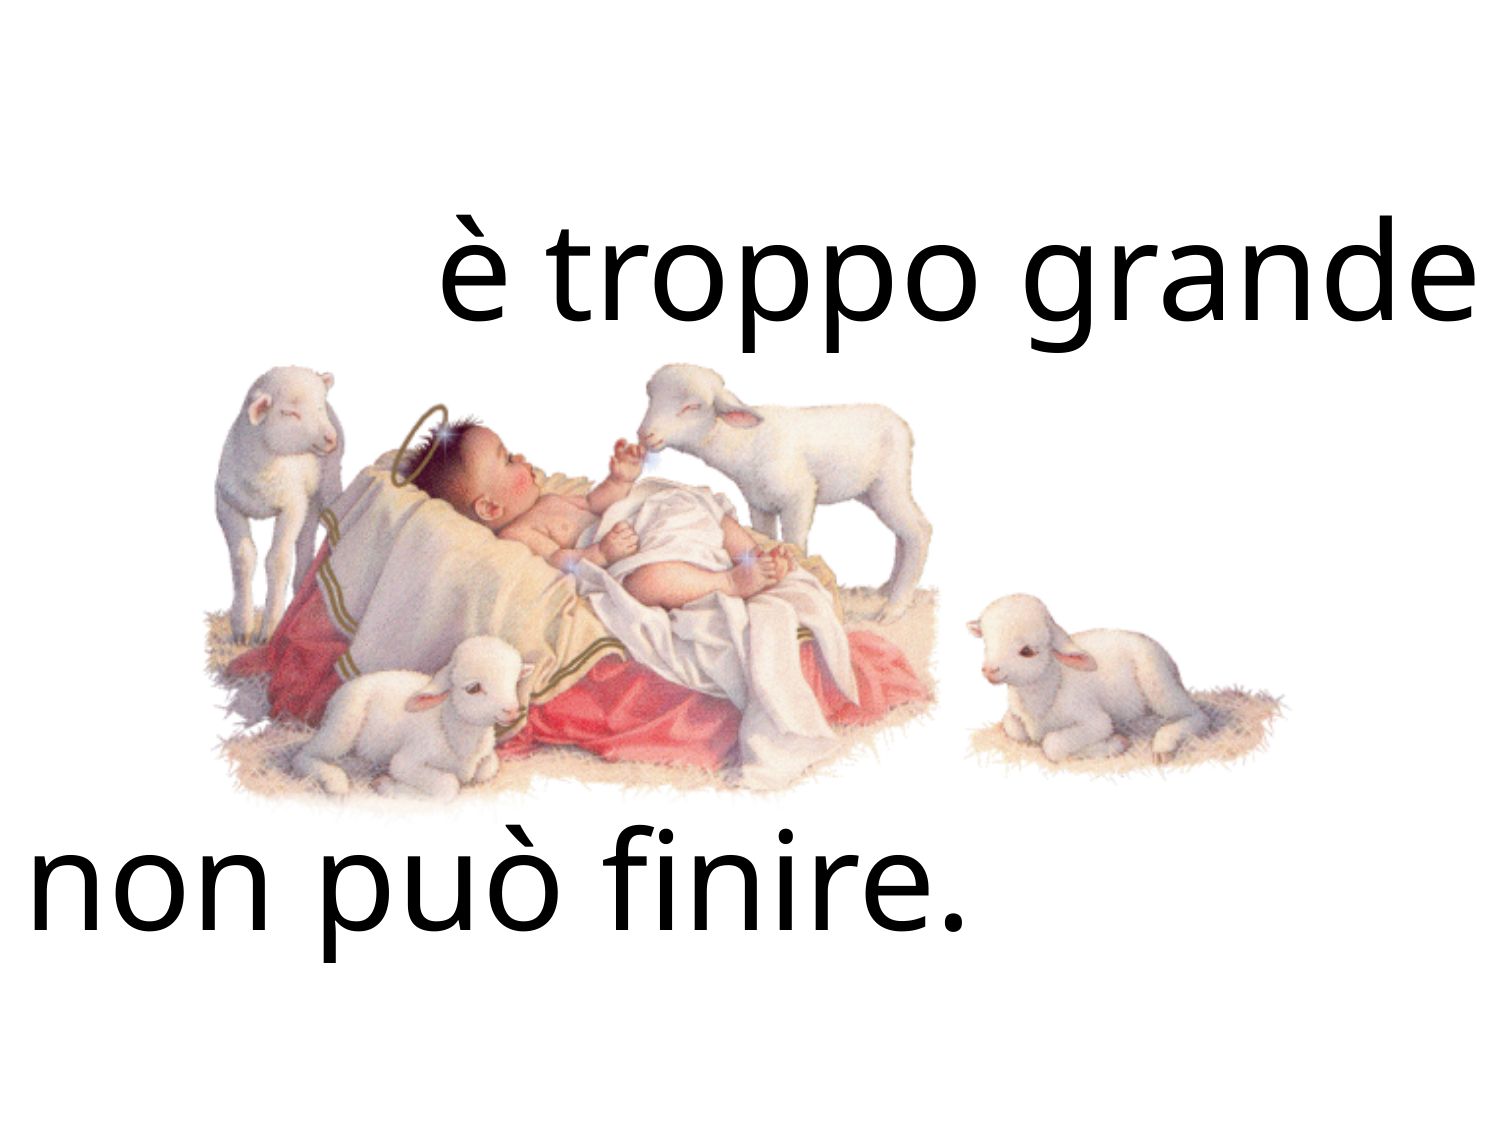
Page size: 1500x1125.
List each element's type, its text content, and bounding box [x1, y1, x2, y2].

text_box è troppo grande [439, 194, 1500, 339]
text_box non può finire. [26, 802, 973, 950]
picture [163, 316, 1311, 833]
